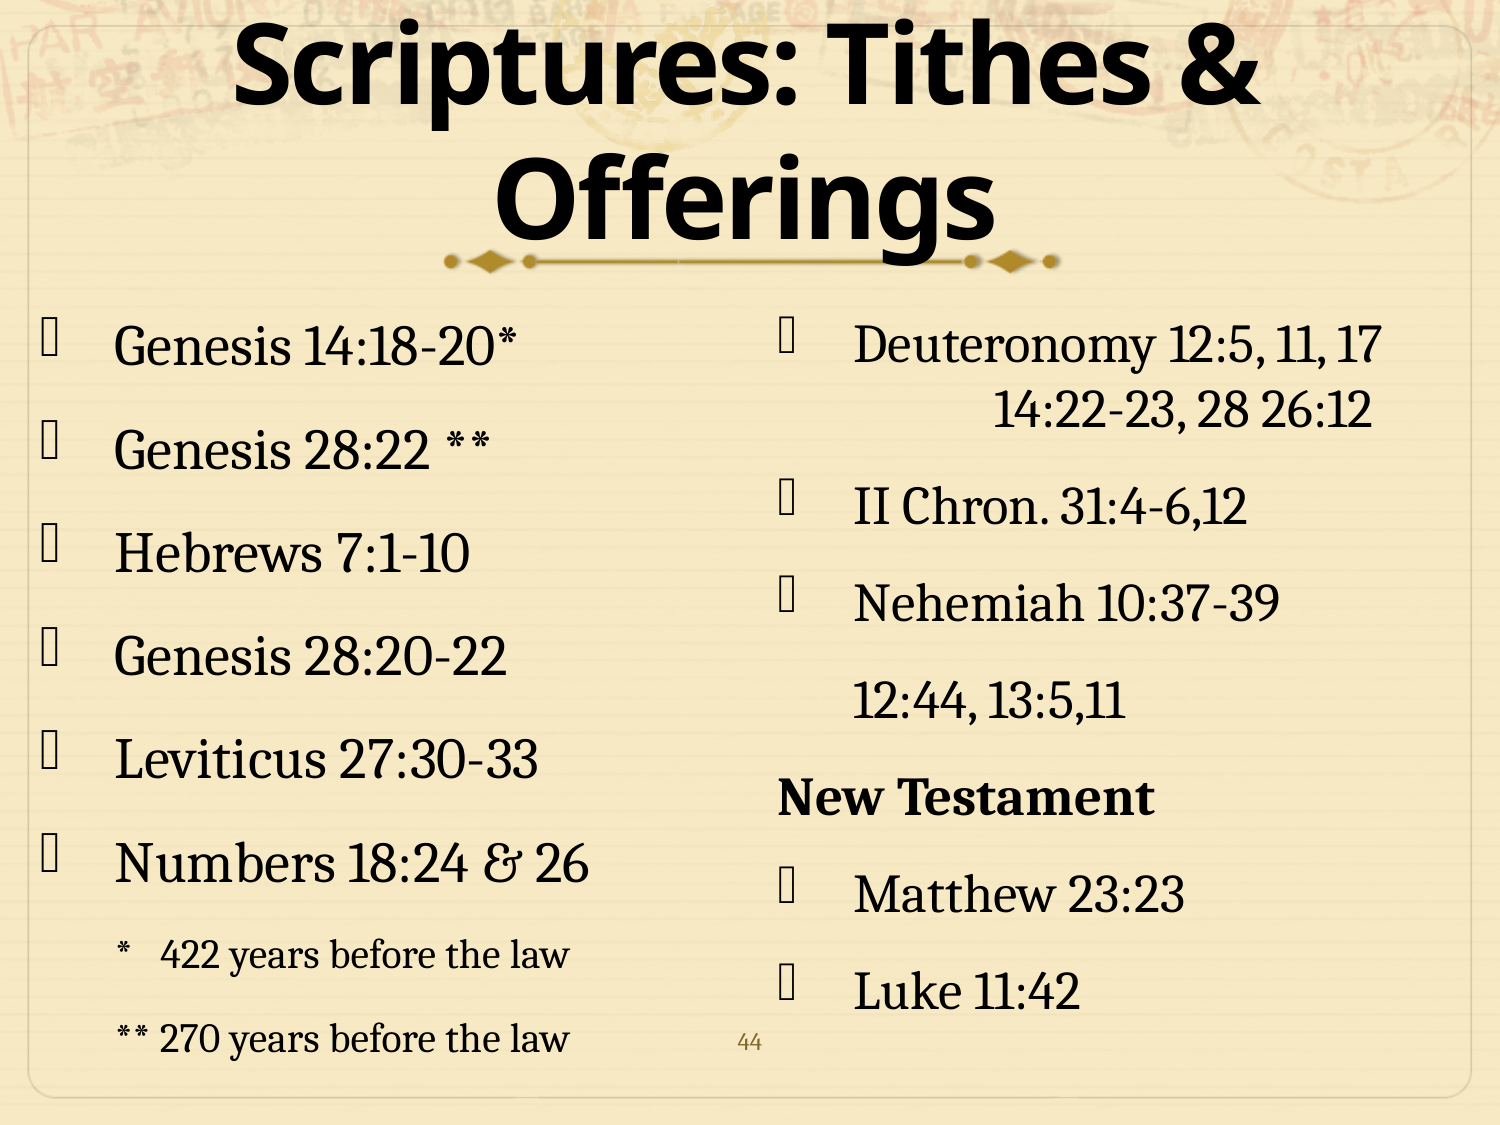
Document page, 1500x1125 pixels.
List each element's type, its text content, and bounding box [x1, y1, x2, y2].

picture [0, 0, 1500, 1125]
title Scriptures: Tithes & Offerings [24, 52, 1465, 203]
list Genesis 14:18-20* Genesis 28:22 ** Hebrews 7:1-10 Genesis 28:20-22 Leviticus 27:30-33 Numbers 18:24 & 26 * 422 years before the law ** 270 years before the law [24, 299, 750, 1043]
slide_number 44 [663, 1010, 837, 1071]
list Deuteronomy 12:5, 11, 17 14:22-23, 28 26:12 II Chron. 31:4-6,12 Nehemiah 10:37-39 12:44, 13:5,11 New Testament Matthew 23:23 Luke 11:42 [762, 299, 1425, 1043]
